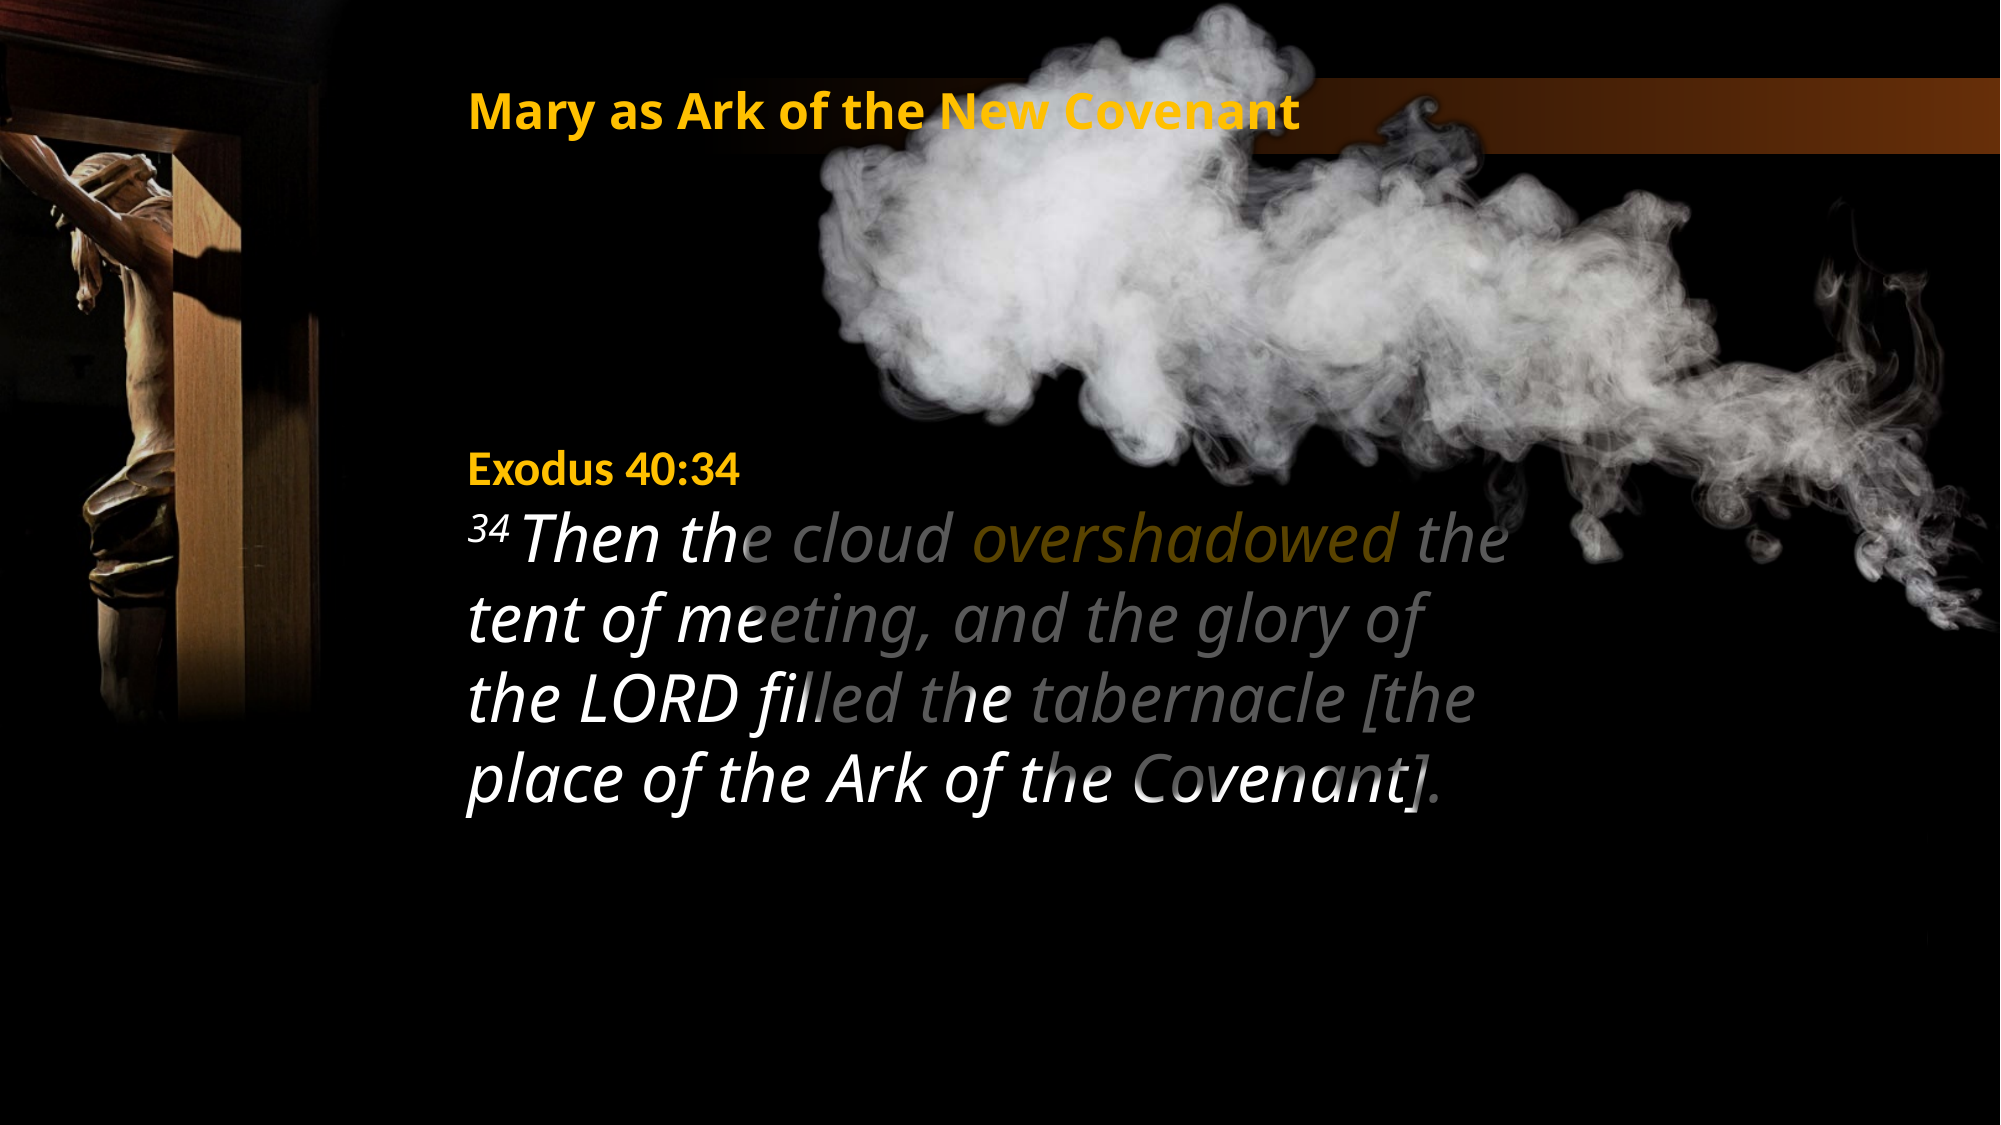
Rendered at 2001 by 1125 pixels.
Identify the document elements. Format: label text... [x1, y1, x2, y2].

picture [0, 0, 2000, 954]
text_box Mary as Ark of the New Covenant [452, 78, 737, 155]
text_box Exodus 40:34 34 Then the cloud overshadowed the tent of meeting, and the glory of the LORD filled the tabernacle [the place of the Ark of the Covenant]. [452, 428, 737, 868]
